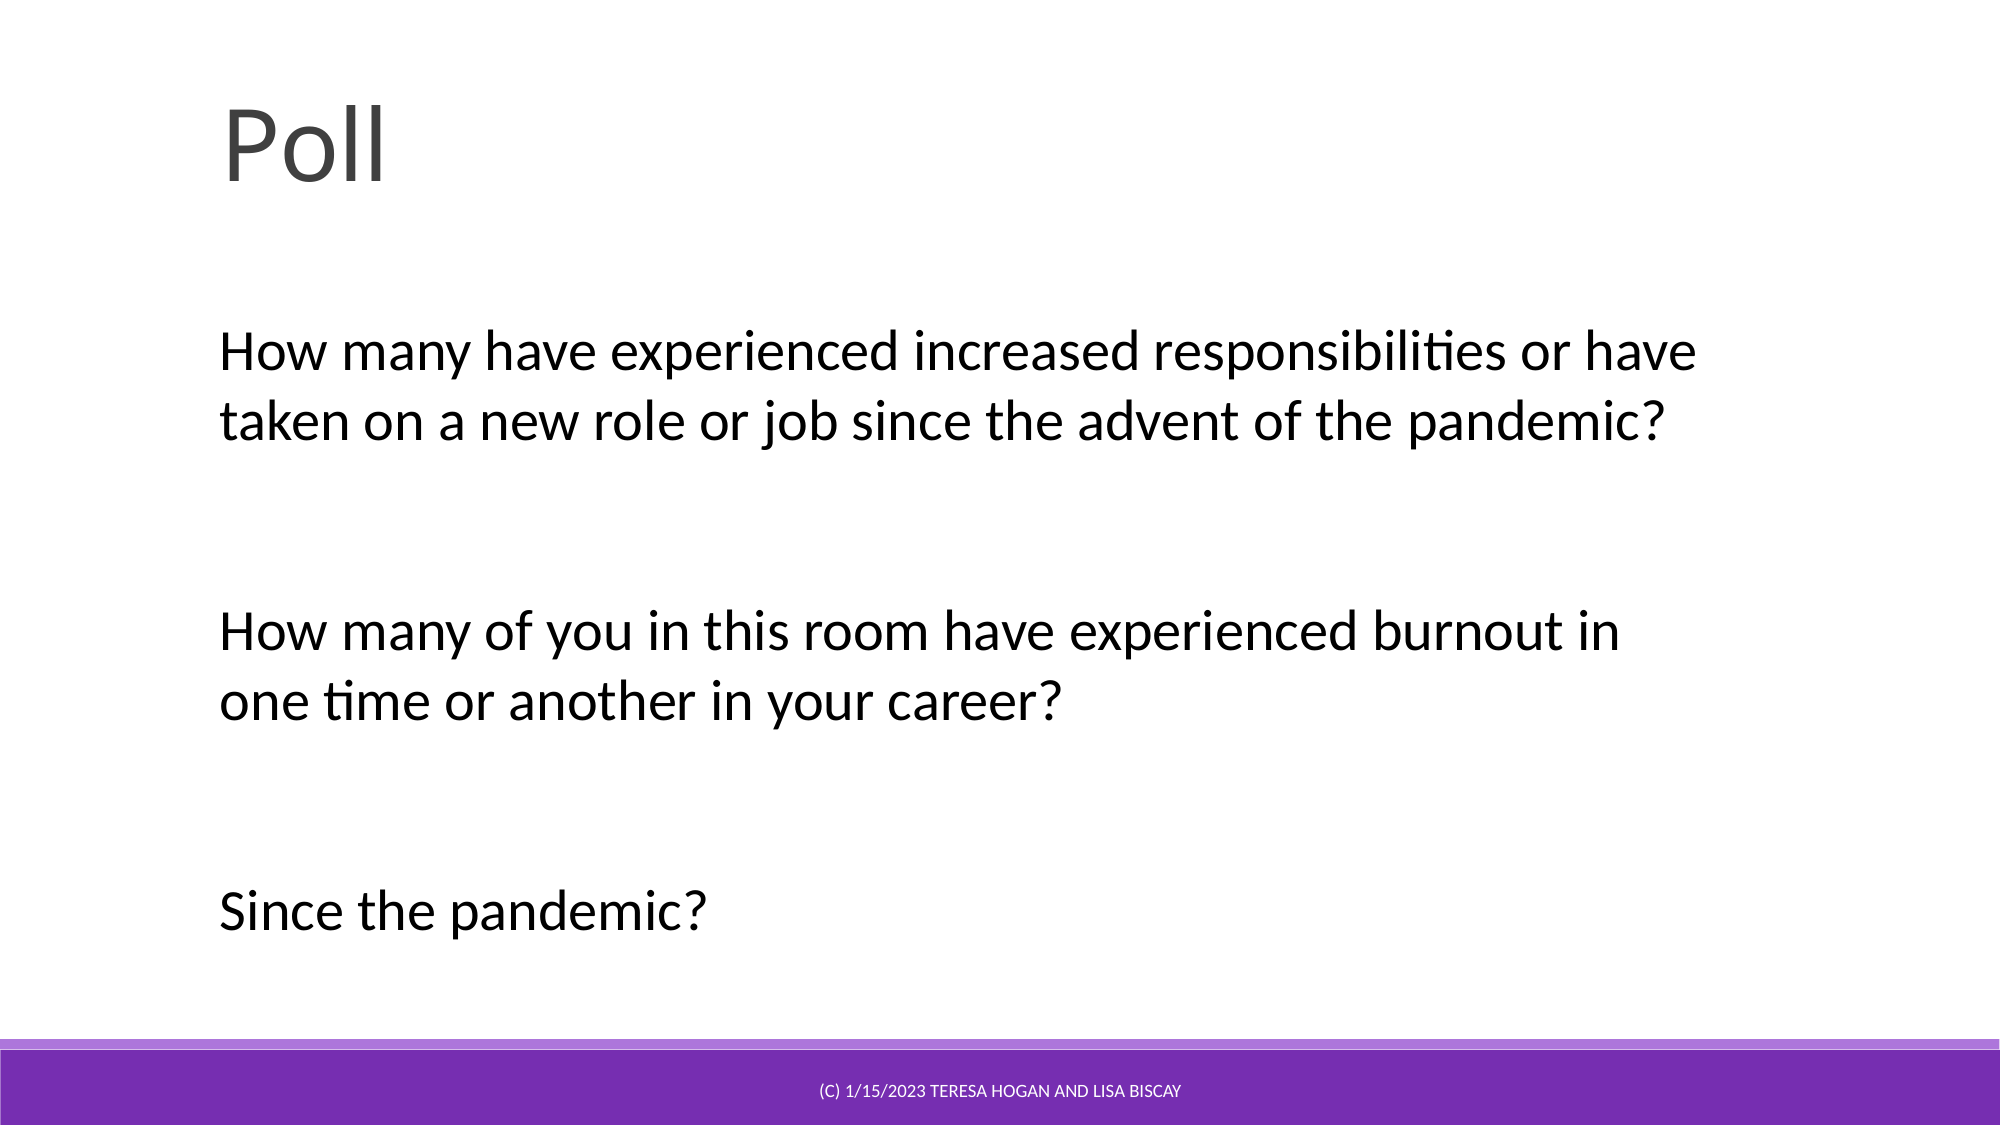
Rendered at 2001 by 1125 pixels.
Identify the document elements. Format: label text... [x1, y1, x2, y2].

title Poll [205, 44, 1650, 210]
footer (c) 1/15/2023 Teresa Hogan and Lisa Biscay [604, 1059, 1396, 1120]
text_box How many have experienced increased responsibilities or have taken on a new role or job since the advent of the pandemic? How many of you in this room have experienced burnout in one time or another in your career? Since the pandemic? [205, 304, 1727, 950]
